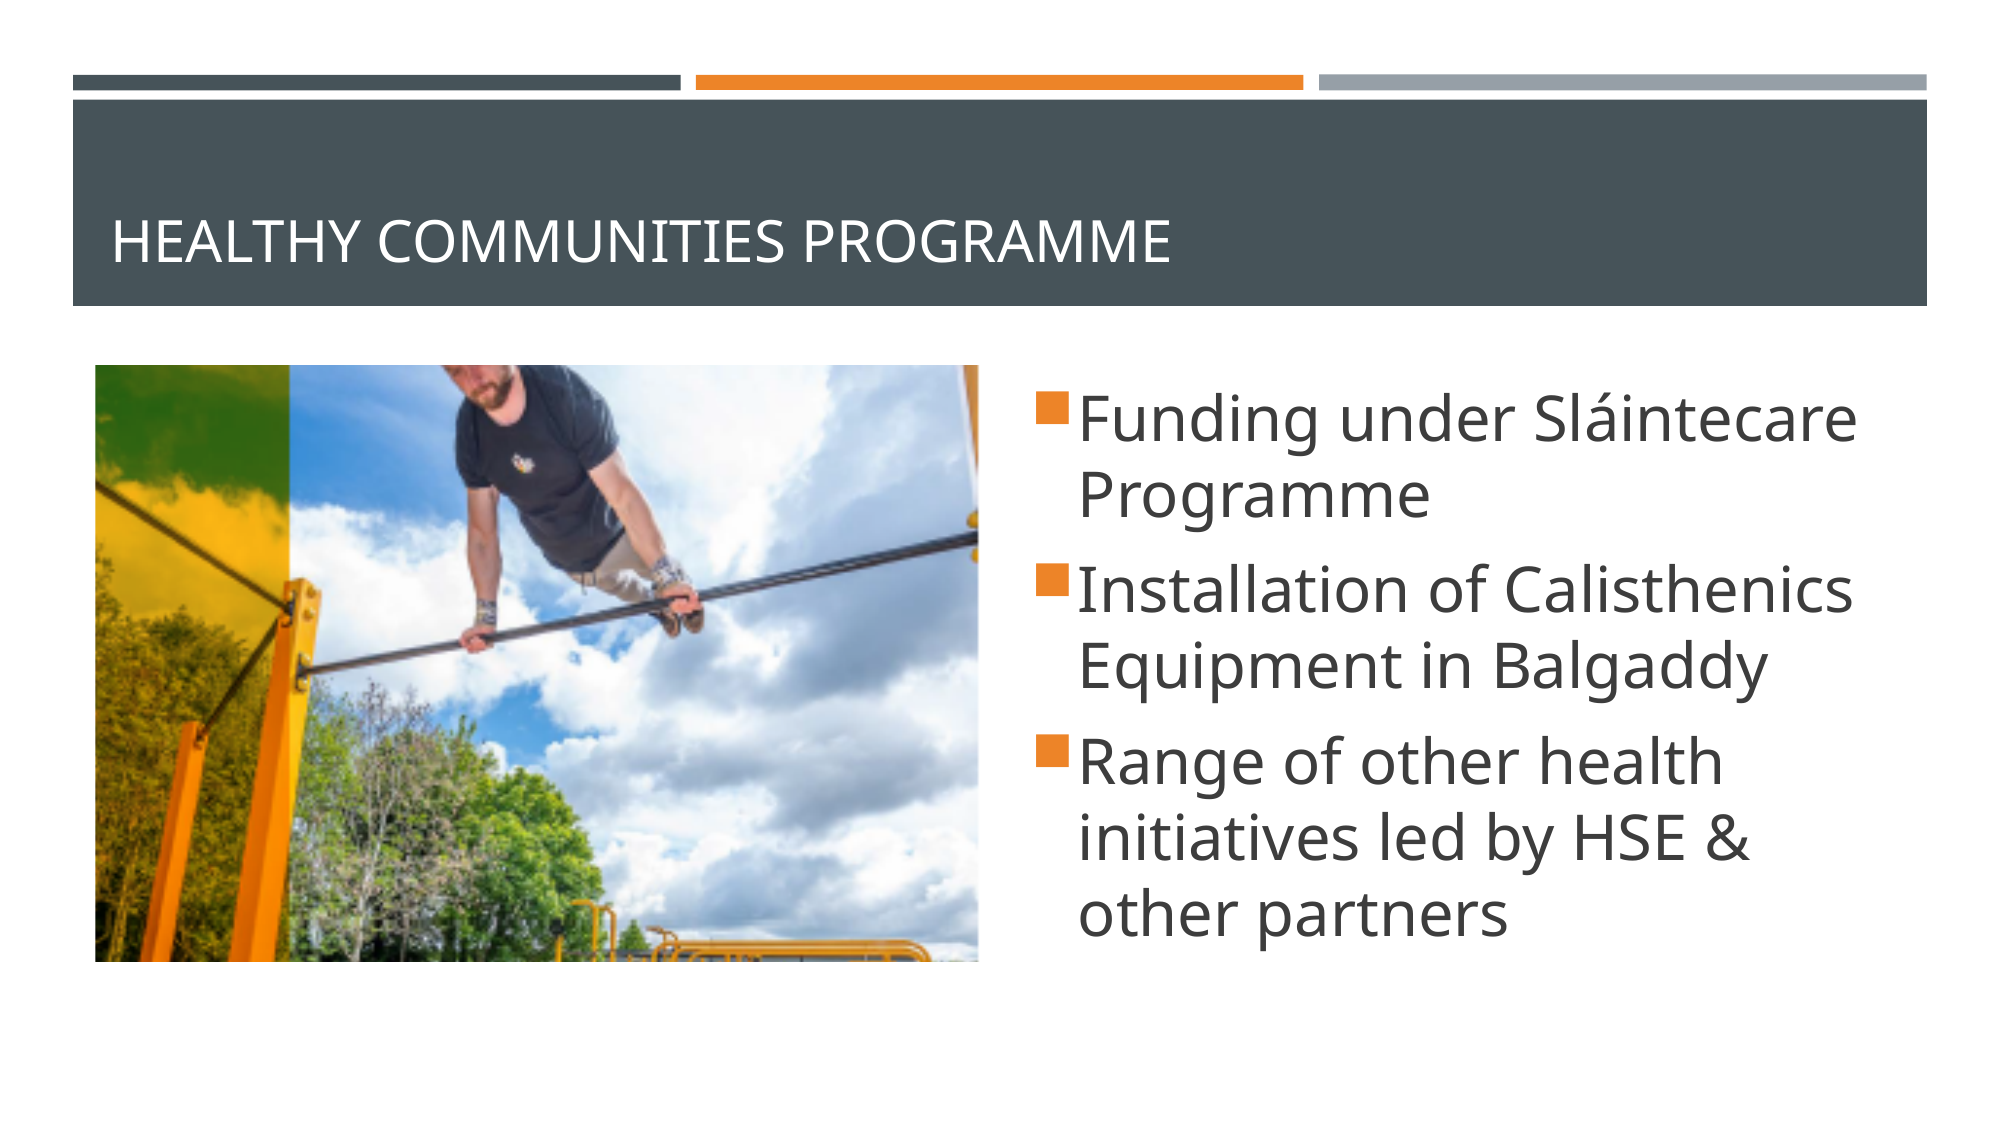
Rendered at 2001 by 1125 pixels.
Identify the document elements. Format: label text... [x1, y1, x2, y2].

list Funding under Sláintecare Programme Installation of Calisthenics Equipment in Balgaddy Range of other health initiatives led by HSE & other partners [1015, 365, 1905, 962]
title Healthy communities Programme [95, 119, 1905, 282]
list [95, 365, 985, 962]
